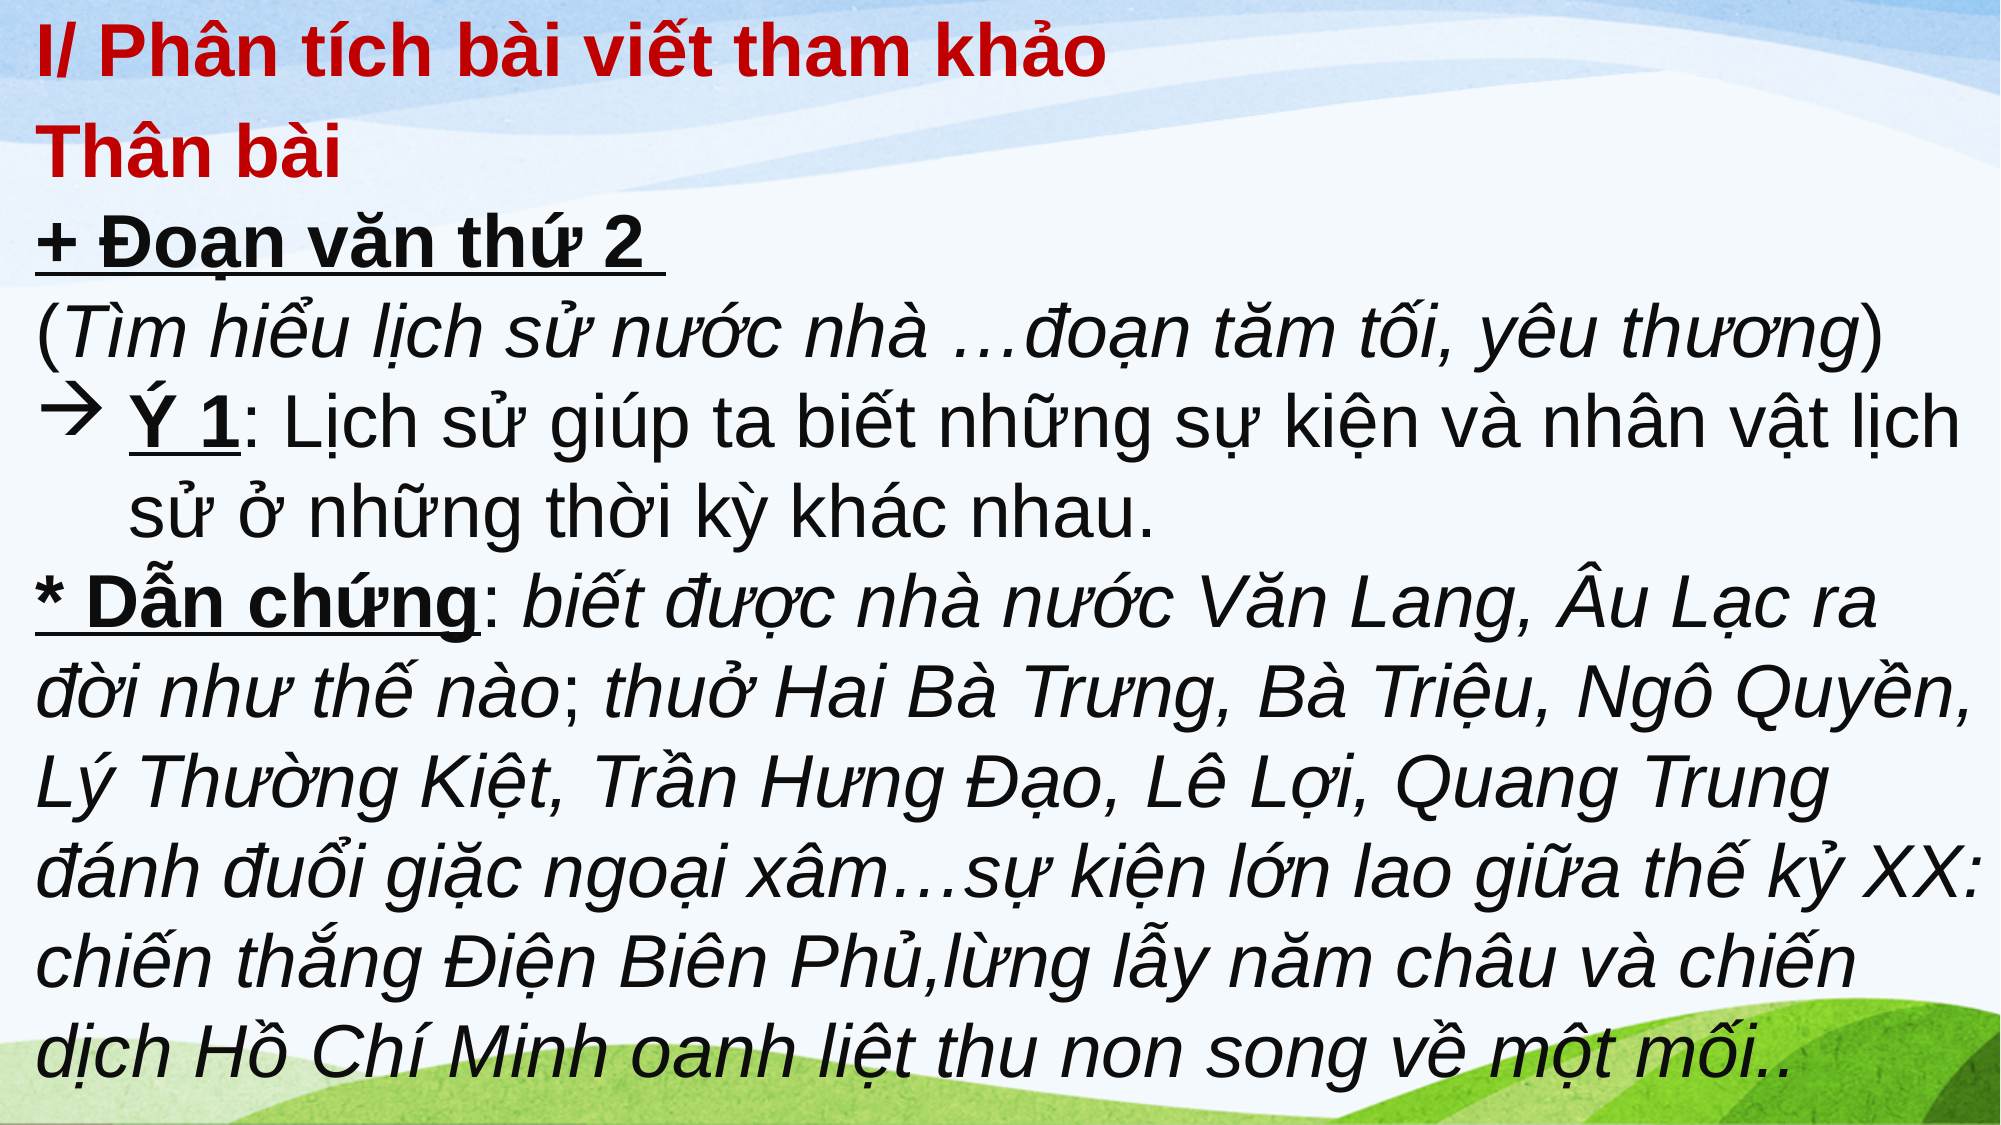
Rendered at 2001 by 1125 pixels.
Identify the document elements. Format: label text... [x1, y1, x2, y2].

text_box I/ Phân tích bài viết tham khảo [20, 0, 1671, 100]
picture [0, 0, 2001, 1125]
text_box Thân bài + Đoạn văn thứ 2 (Tìm hiểu lịch sử nước nhà …đoạn tăm tối, yêu thương) Ý 1: Lịch sử giúp ta biết những sự kiện và nhân vật lịch sử ở những thời kỳ khác nhau. * Dẫn chứng: biết được nhà nước Văn Lang, Âu Lạc ra đời như thế nào; thuở Hai Bà Trưng, Bà Triệu, Ngô Quyền, Lý Thường Kiệt, Trần Hưng Đạo, Lê Lợi, Quang Trung đánh đuổi giặc ngoại xâm…sự kiện lớn lao giữa thế kỷ XX: chiến thắng Điện Biên Phủ,lừng lẫy năm châu và chiến dịch Hồ Chí Minh oanh liệt thu non song về một mối.. [20, 251, 2000, 944]
